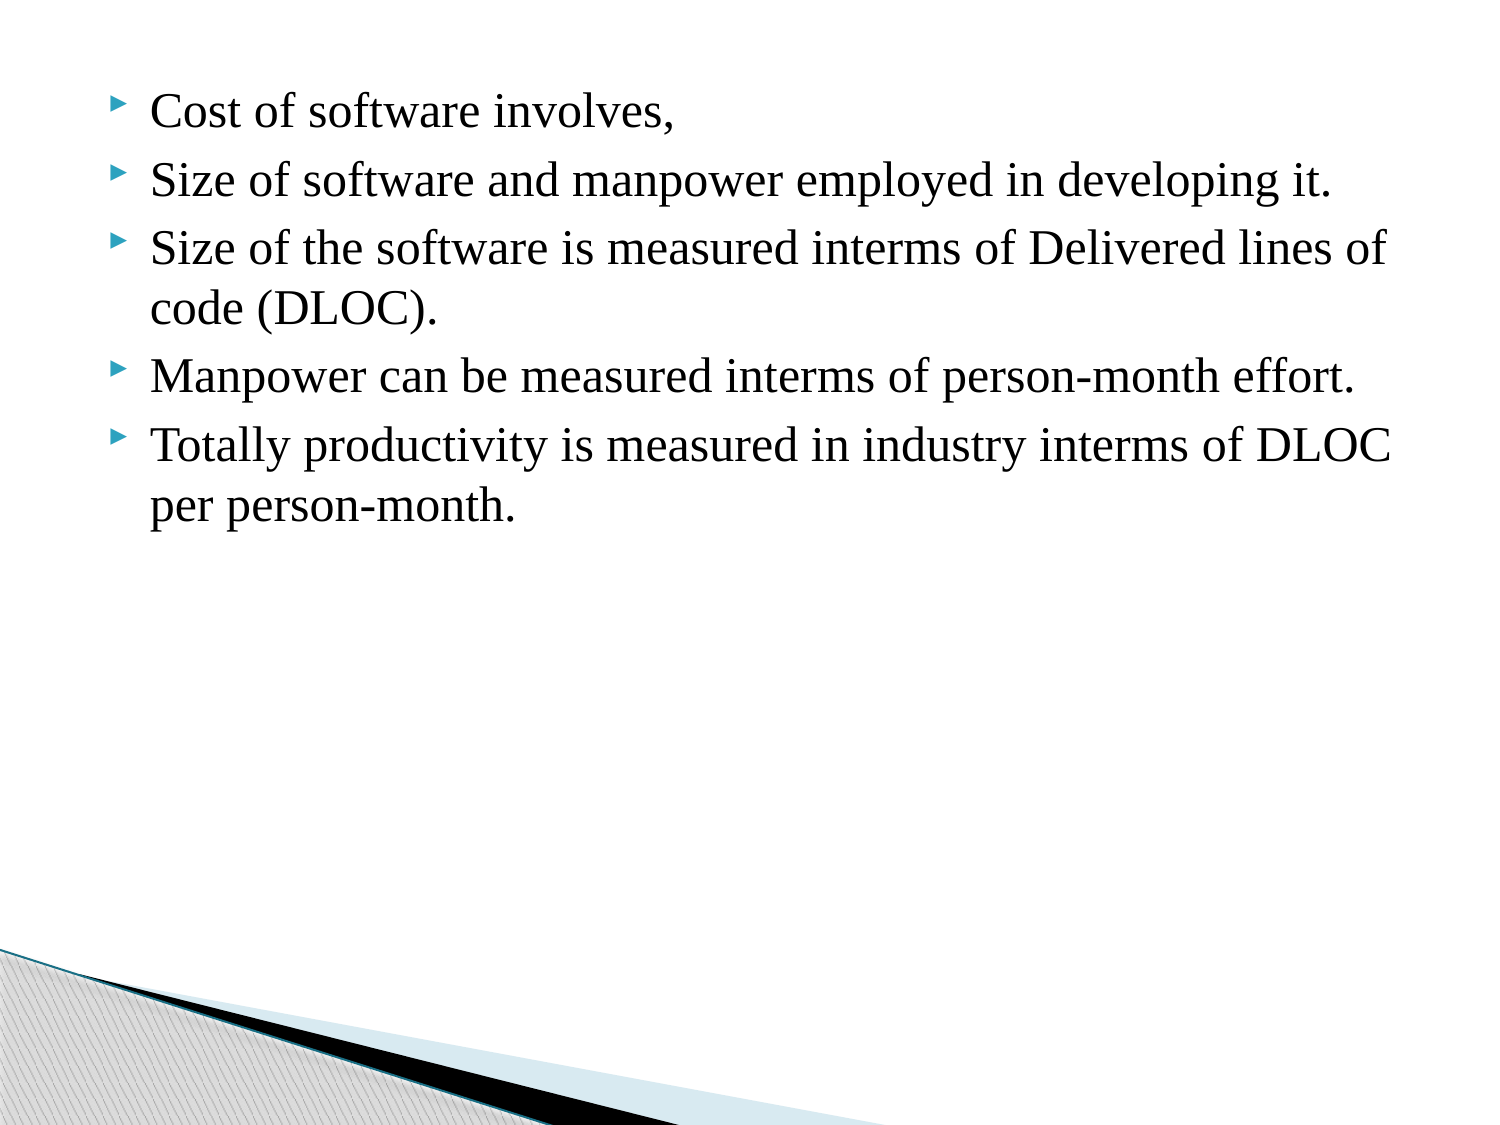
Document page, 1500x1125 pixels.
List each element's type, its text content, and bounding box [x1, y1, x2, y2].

list Cost of software involves, Size of software and manpower employed in developing it. Size of the software is measured interms of Delivered lines of code (DLOC). Manpower can be measured interms of person-month effort. Totally productivity is measured in industry interms of DLOC per person-month. [75, 70, 1425, 986]
